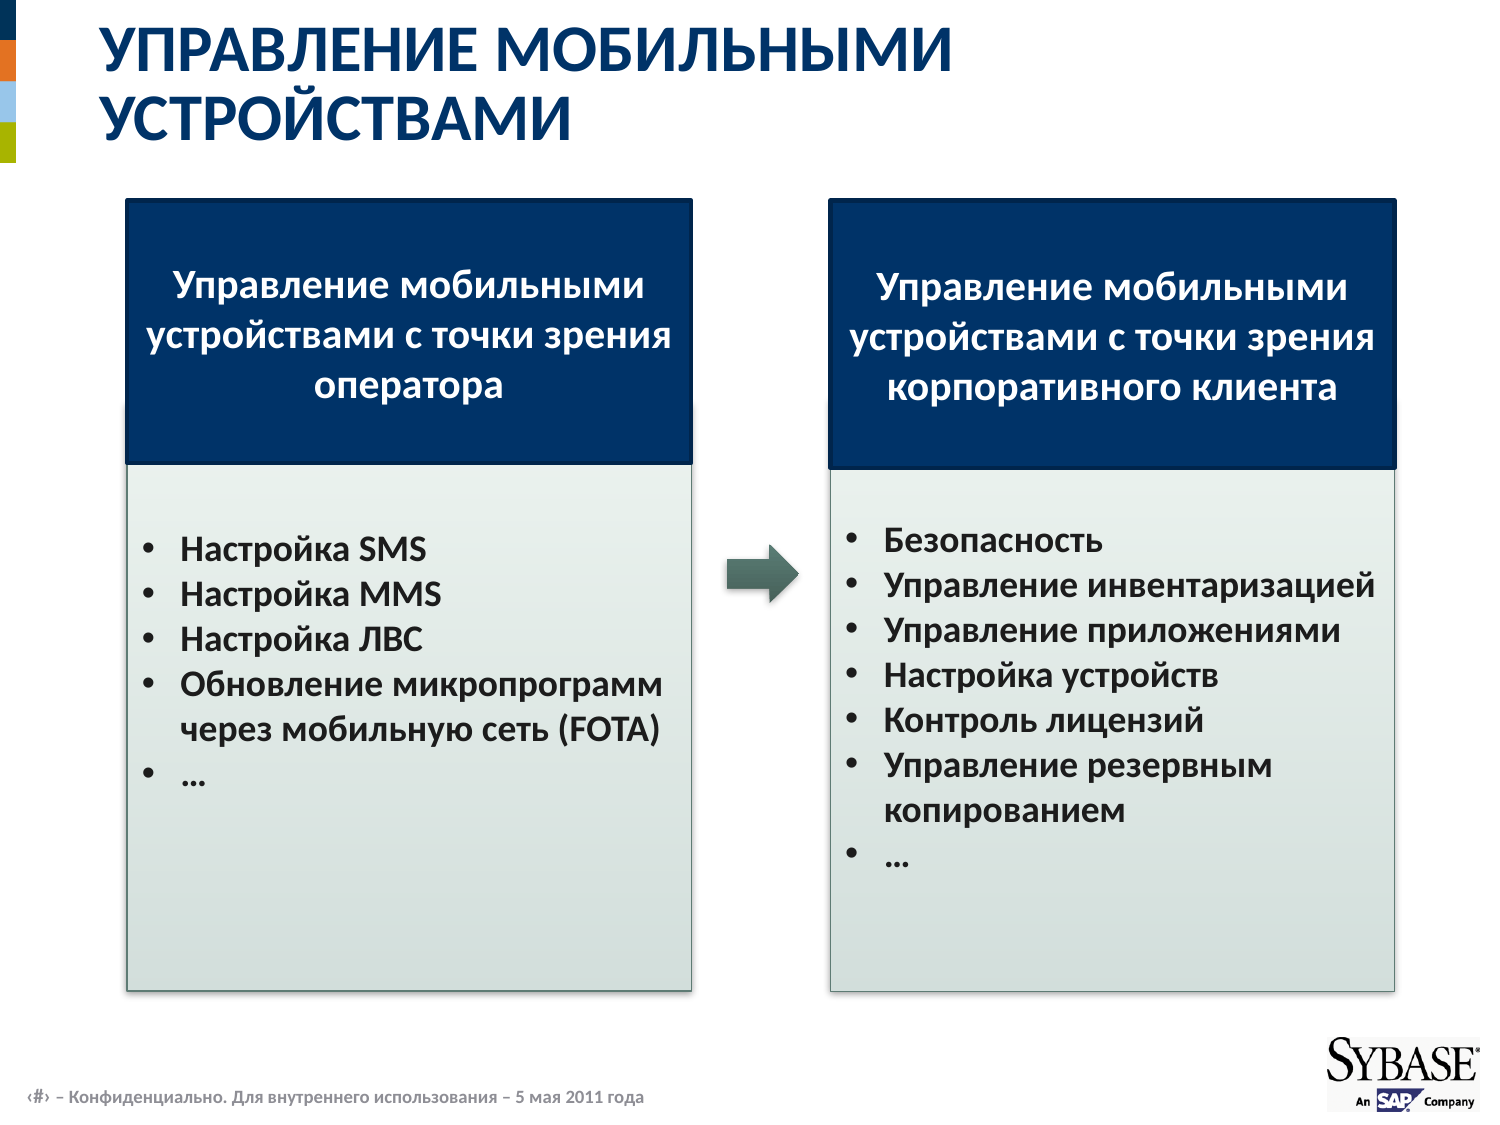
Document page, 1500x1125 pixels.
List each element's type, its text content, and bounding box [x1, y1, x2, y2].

picture [1327, 1037, 1480, 1112]
text_box Безопасность Управление инвентаризацией Управление приложениями Настройка устройств Контроль лицензий Управление резервным копированием … [830, 470, 1395, 992]
text_box [727, 544, 799, 604]
text_box Управление мобильными устройствами с точки зрения корпоративного клиента [828, 198, 1397, 470]
text_box Управление мобильными устройствами с точки зрения оператора [125, 198, 693, 465]
title УПРАВЛЕНИЕ МОБИЛЬНЫМИ УСТРОЙСТВАМИ [84, 8, 1442, 155]
text_box Настройка SMS Настройка MMS Настройка ЛВС Обновление микропрограмм через мобильную сеть (FOTA) … [126, 465, 692, 992]
picture [0, 0, 16, 163]
